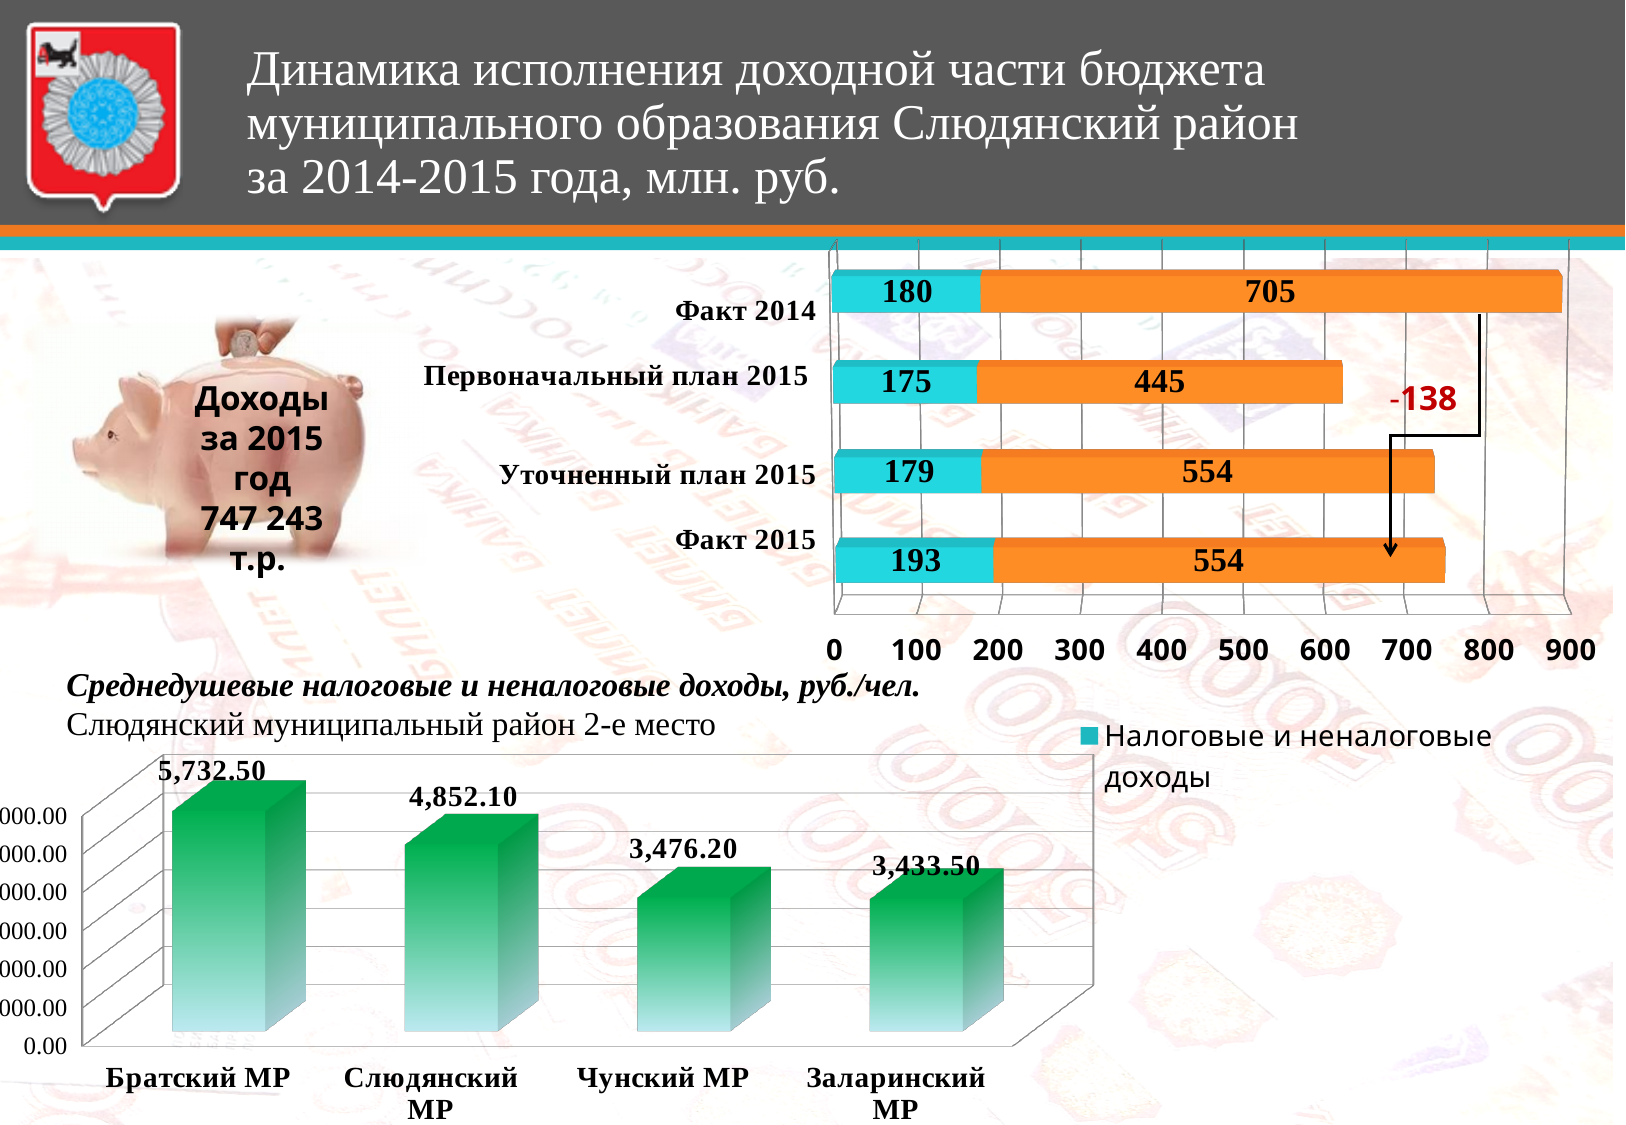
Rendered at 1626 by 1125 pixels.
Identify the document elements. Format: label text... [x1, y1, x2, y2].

chart [0, 224, 1625, 1125]
picture [0, 258, 4, 619]
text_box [1312, 391, 1557, 480]
picture [23, 21, 183, 225]
title Динамика исполнения доходной части бюджета муниципального образования Слюдянский район за 2014-2015 года, млн. руб. [231, 41, 1453, 212]
picture [23, 313, 428, 567]
